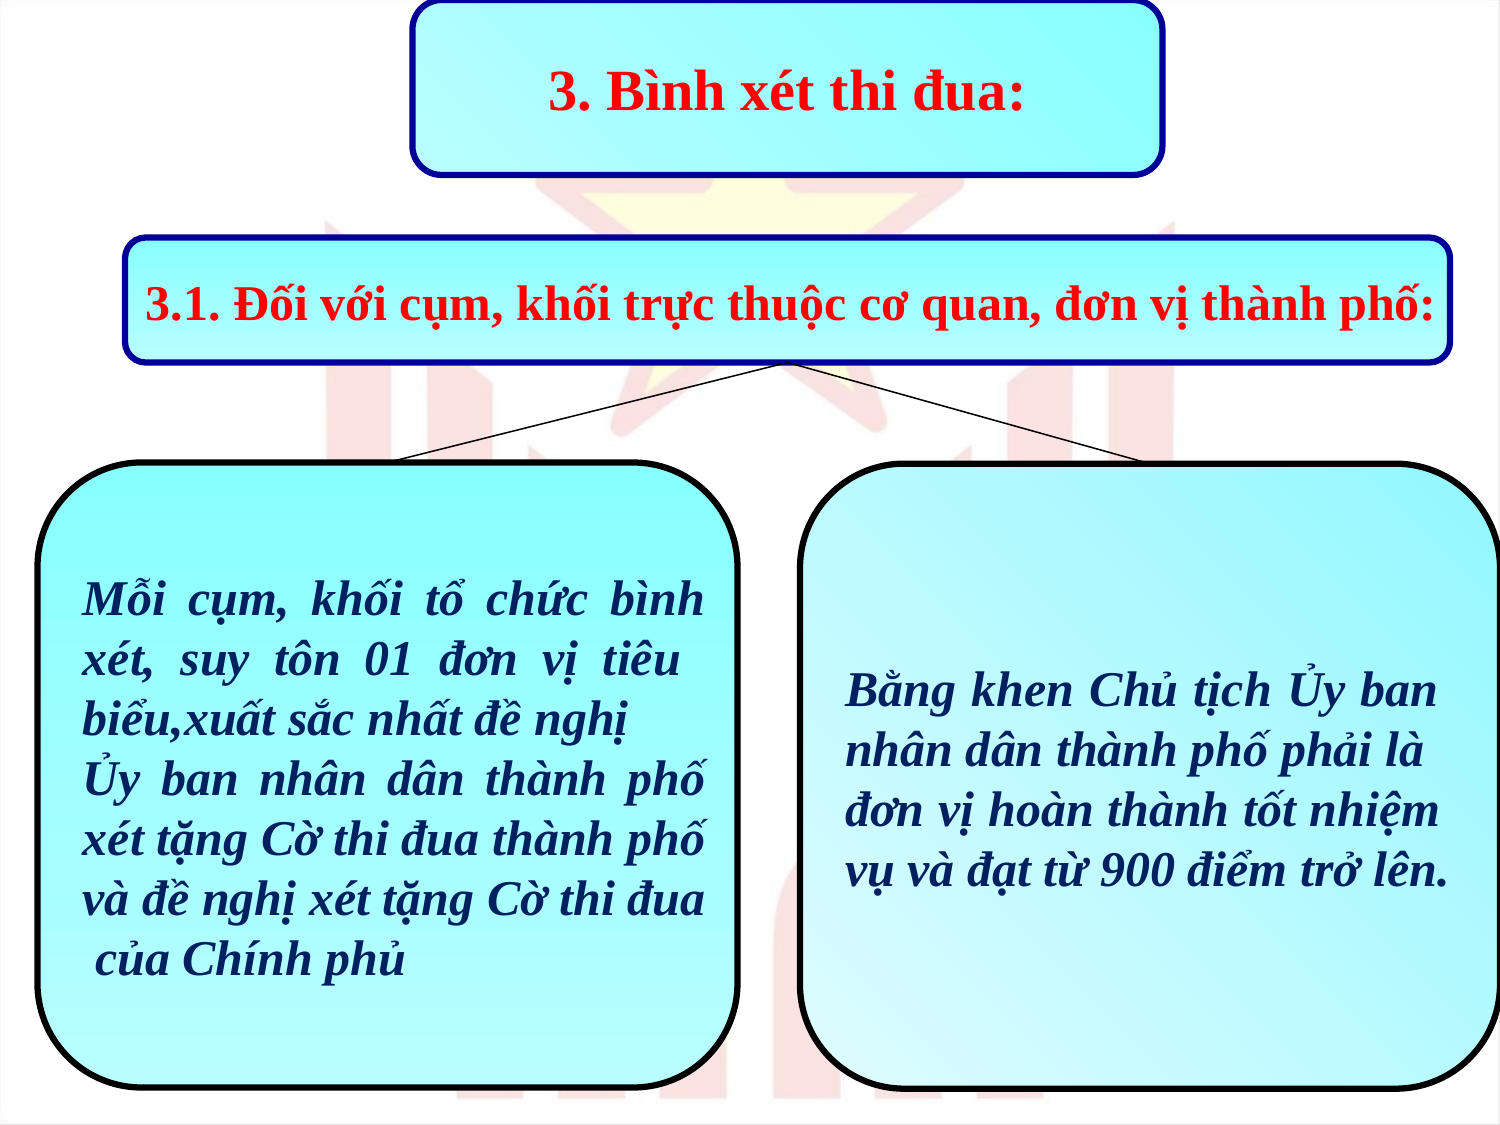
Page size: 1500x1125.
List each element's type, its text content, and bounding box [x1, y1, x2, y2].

picture [0, 0, 1500, 1125]
text_box Mỗi cụm, khối tổ chức bình xét, suy tôn 01 đơn vị tiêu biểu,xuất sắc nhất đề nghị Ủy ban nhân dân thành phố xét tặng Cờ thi đua thành phố và đề nghị xét tặng Cờ thi đua của Chính phủ [37, 462, 738, 1088]
text_box 3.1. Đối với cụm, khối trực thuộc cơ quan, đơn vị thành phố: [124, 237, 1451, 363]
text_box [787, 362, 1151, 464]
text_box Bằng khen Chủ tịch Ủy ban nhân dân thành phố phải là đơn vị hoàn thành tốt nhiệm vụ và đạt từ 900 điểm trở lên. [799, 463, 1500, 1089]
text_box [387, 362, 785, 463]
text_box 3. Bình xét thi đua: [412, 0, 1163, 175]
